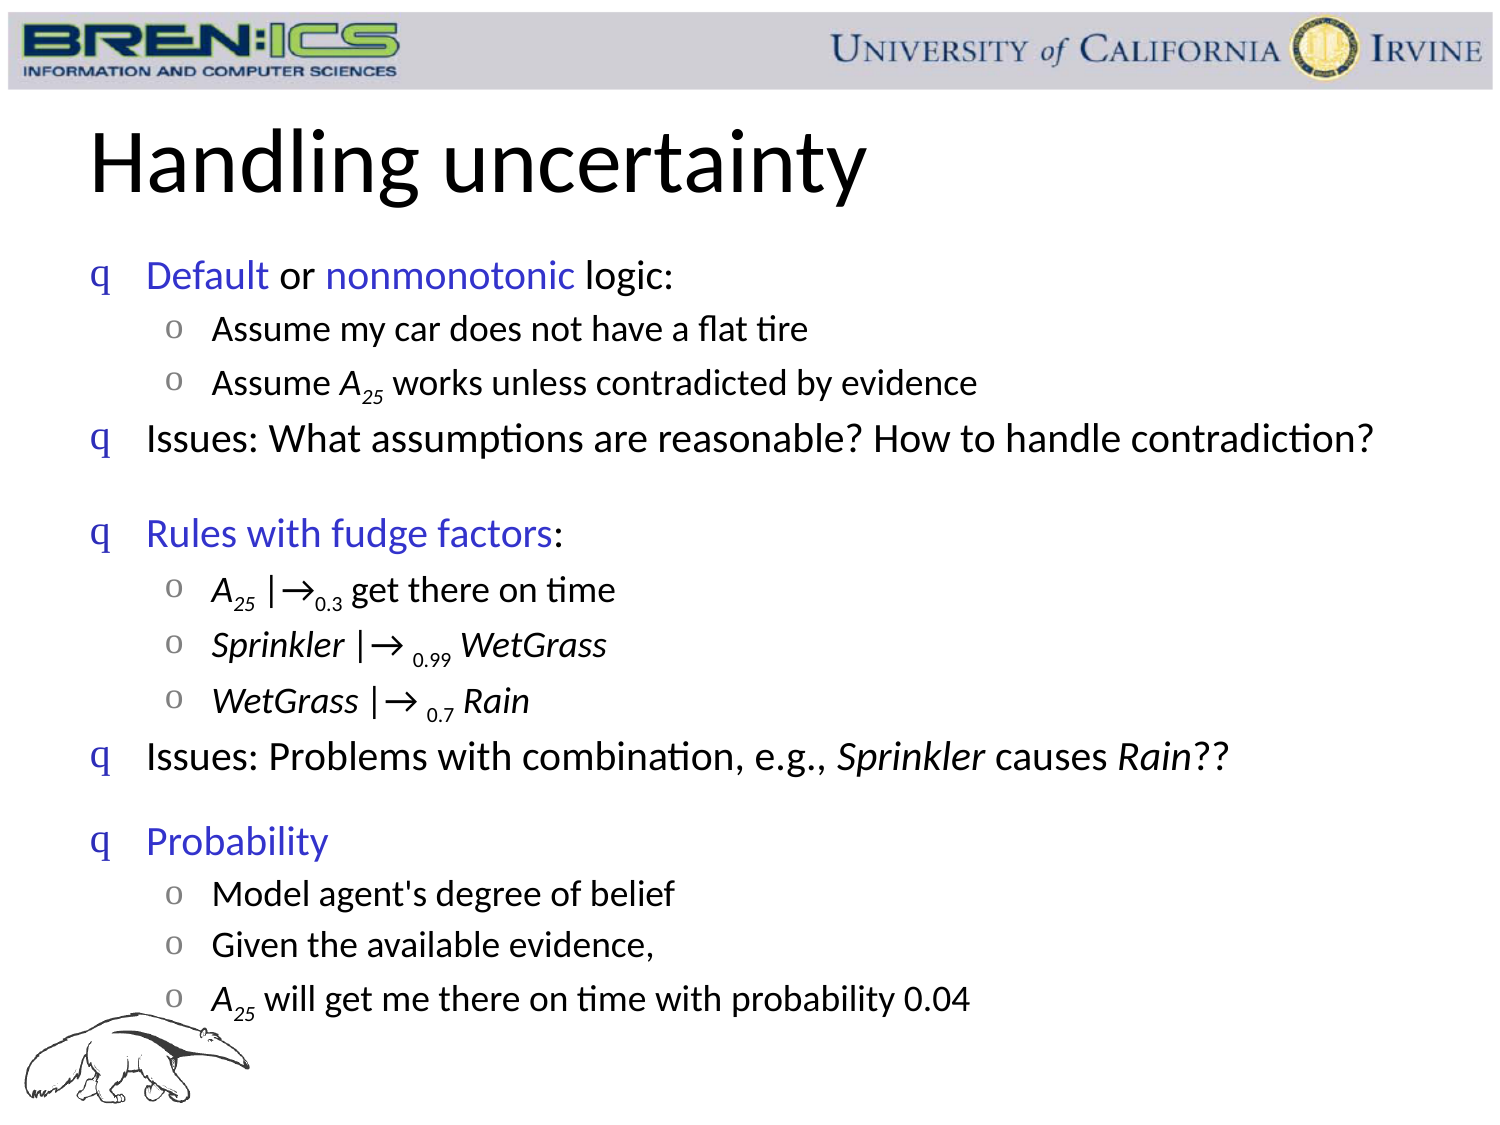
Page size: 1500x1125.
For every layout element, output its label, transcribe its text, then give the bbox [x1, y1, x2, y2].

list Default or nonmonotonic logic: Assume my car does not have a flat tire Assume A25 works unless contradicted by evidence Issues: What assumptions are reasonable? How to handle contradiction? Rules with fudge factors: A25 |→0.3 get there on time Sprinkler |→ 0.99 WetGrass WetGrass |→ 0.7 Rain Issues: Problems with combination, e.g., Sprinkler causes Rain?? Probability Model agent's degree of belief Given the available evidence, A25 will get me there on time with probability 0.04 [75, 249, 1425, 1000]
title Handling uncertainty [75, 87, 1425, 225]
